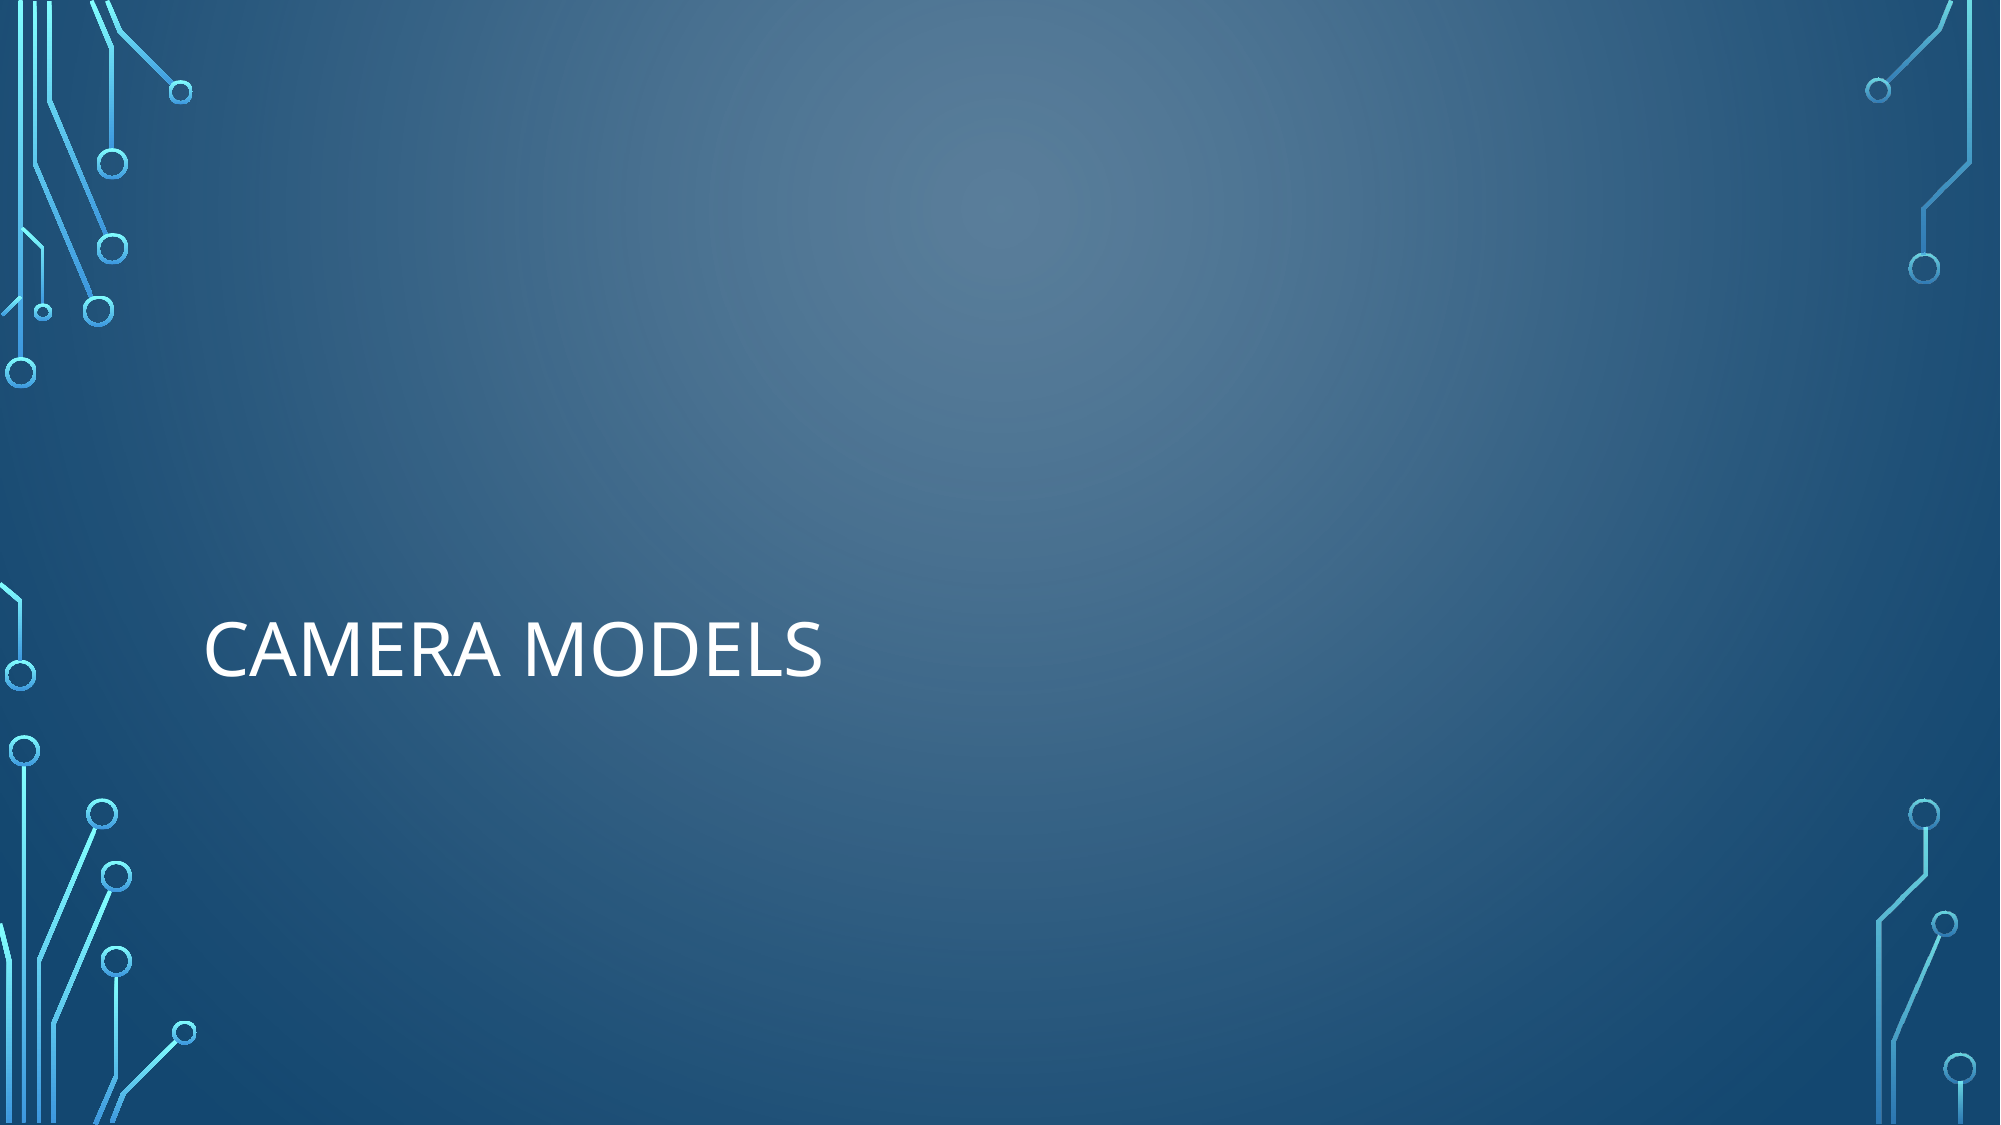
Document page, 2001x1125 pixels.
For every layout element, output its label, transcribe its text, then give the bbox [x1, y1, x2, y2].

title Camera Models [187, 232, 1813, 701]
